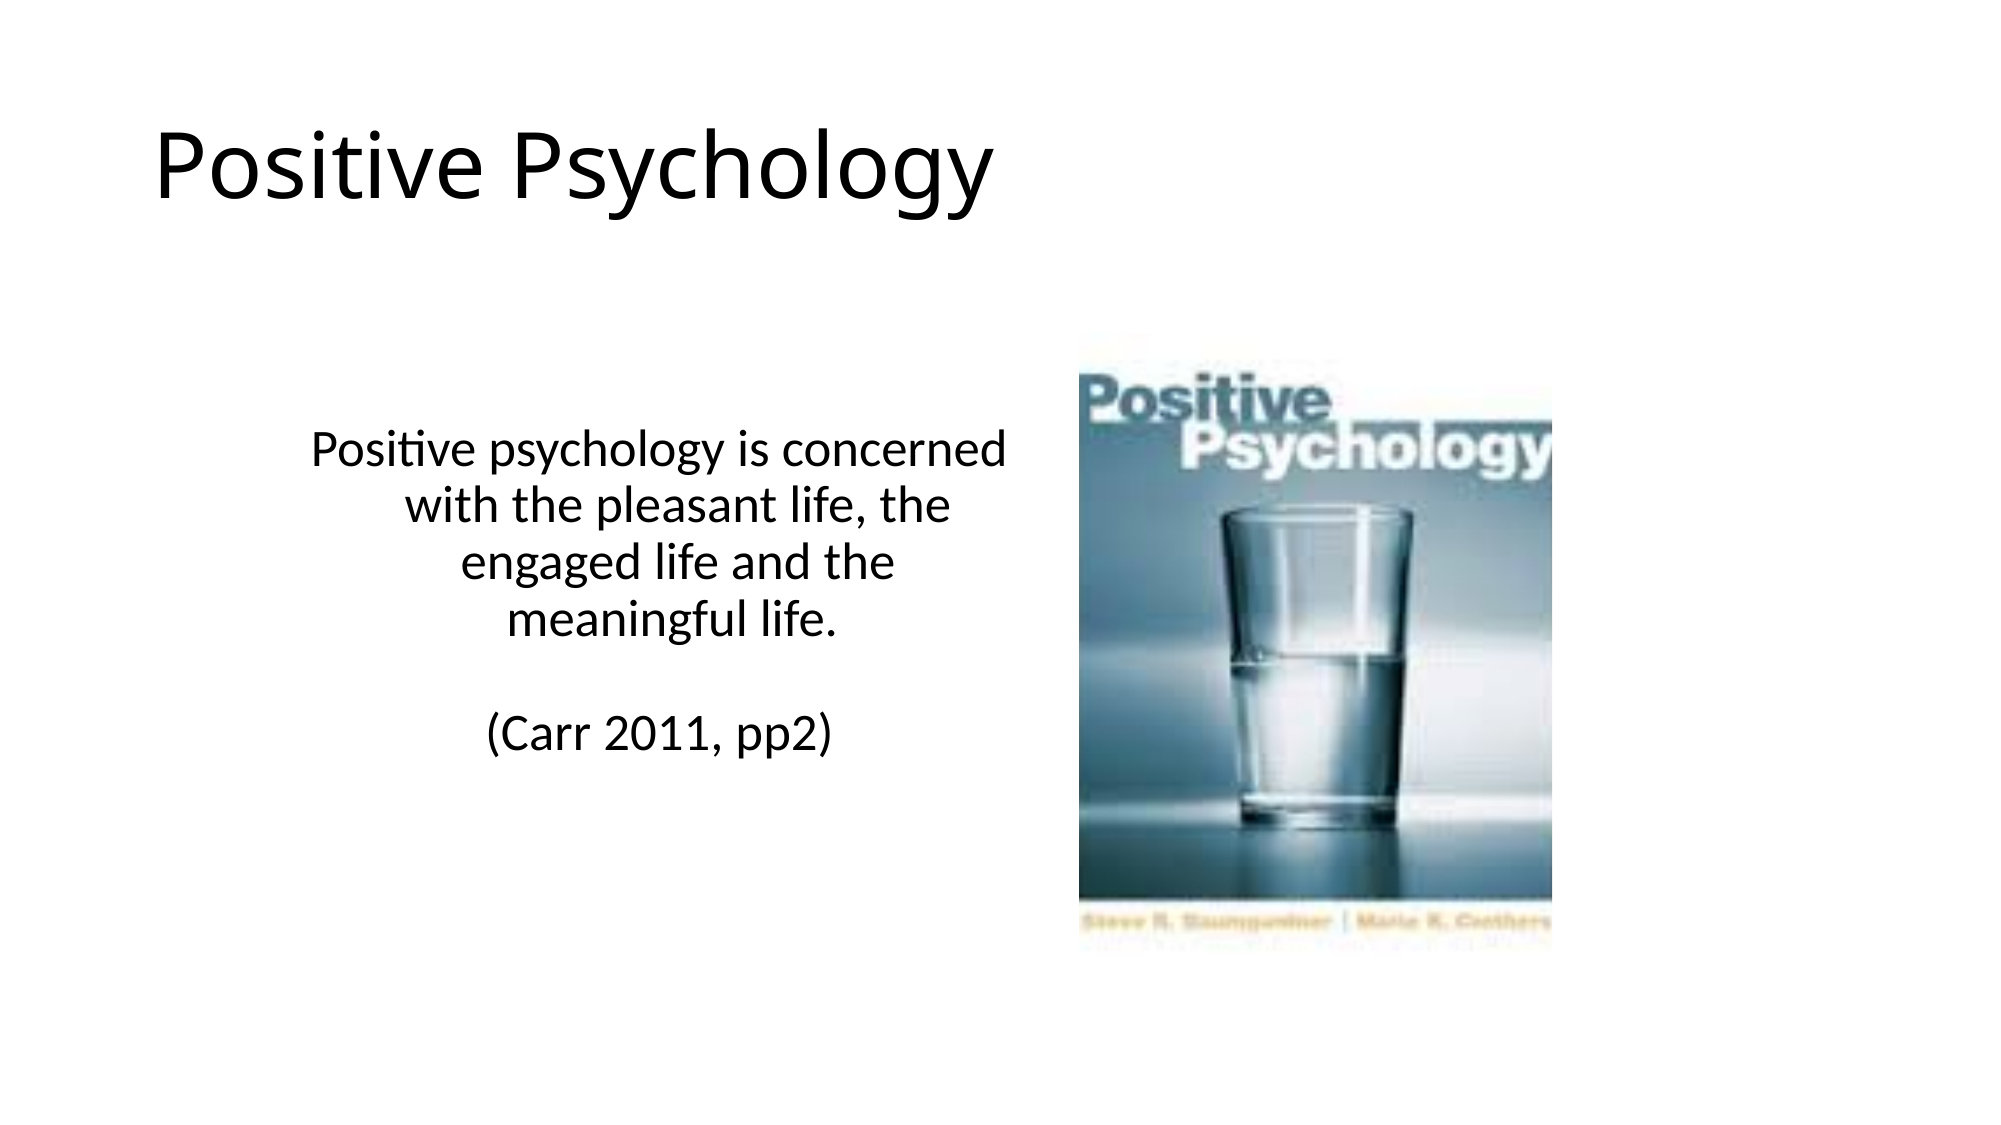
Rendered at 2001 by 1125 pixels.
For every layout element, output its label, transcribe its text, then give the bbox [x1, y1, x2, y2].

picture [1079, 333, 1553, 966]
list Positive psychology is concerned with the pleasant life, the engaged life and the meaningful life. (Carr 2011, pp2) [293, 413, 1025, 1005]
title Positive Psychology [137, 59, 1863, 278]
